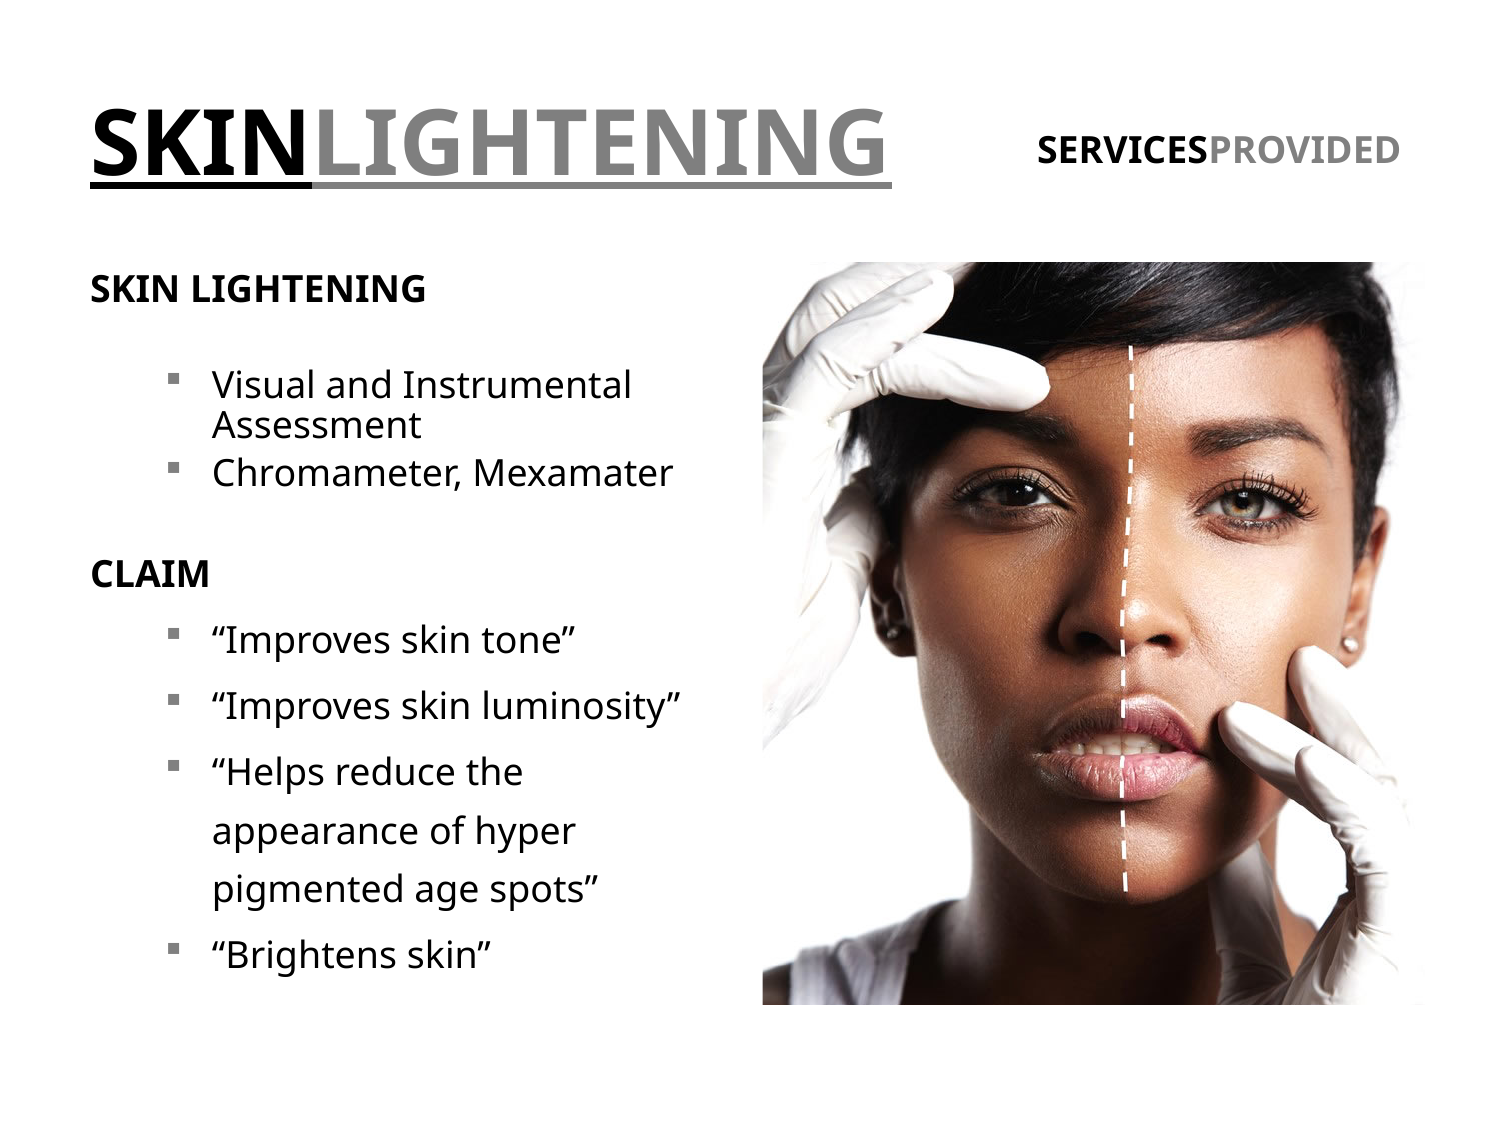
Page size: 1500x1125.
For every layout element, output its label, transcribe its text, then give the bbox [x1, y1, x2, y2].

title SKINLIGHTENING [75, 45, 1425, 233]
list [762, 262, 1426, 1006]
list SKIN LIGHTENING Visual and Instrumental Assessment Chromameter, Mexamater CLAIM “Improves skin tone” “Improves skin luminosity” “Helps reduce the appearance of hyper pigmented age spots” “Brightens skin” [75, 262, 738, 1005]
text_box SERVICESPROVIDED [1022, 118, 1417, 178]
